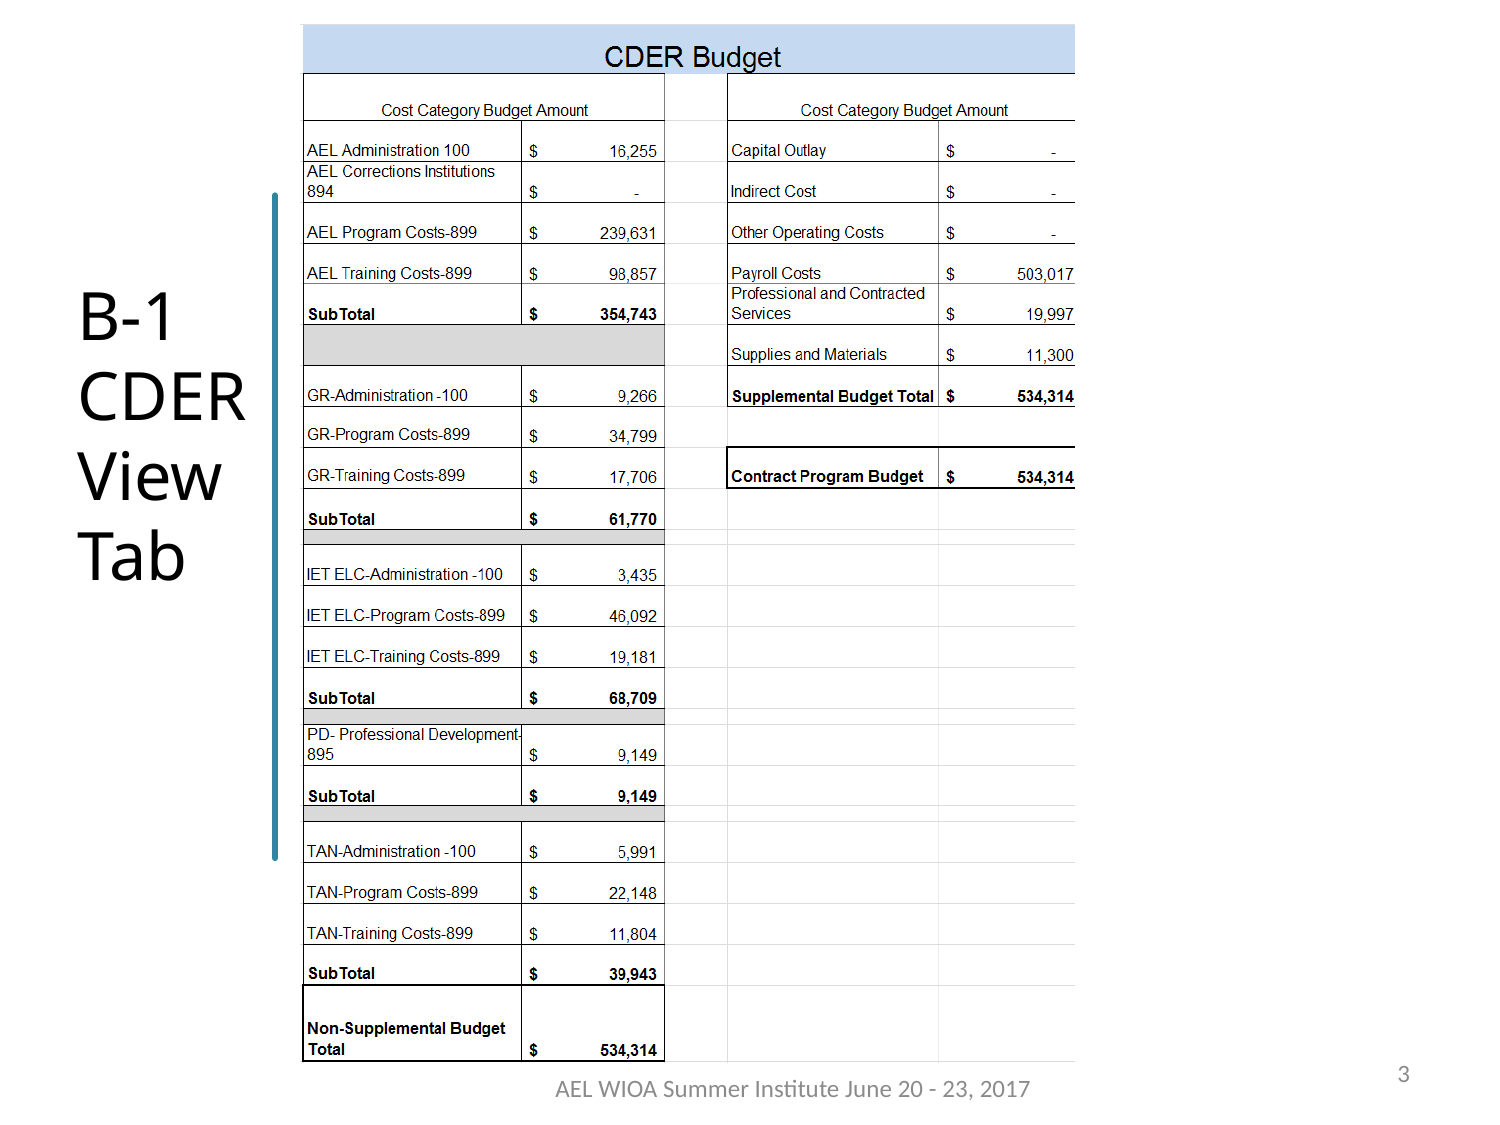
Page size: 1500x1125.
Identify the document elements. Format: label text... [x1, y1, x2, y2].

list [299, 24, 1076, 1063]
slide_number 3 [1313, 1042, 1425, 1103]
footer AEL WIOA Summer Institute June 20 - 23, 2017 [275, 1042, 1313, 1103]
title B-1 CDER View Tab [62, 62, 294, 805]
